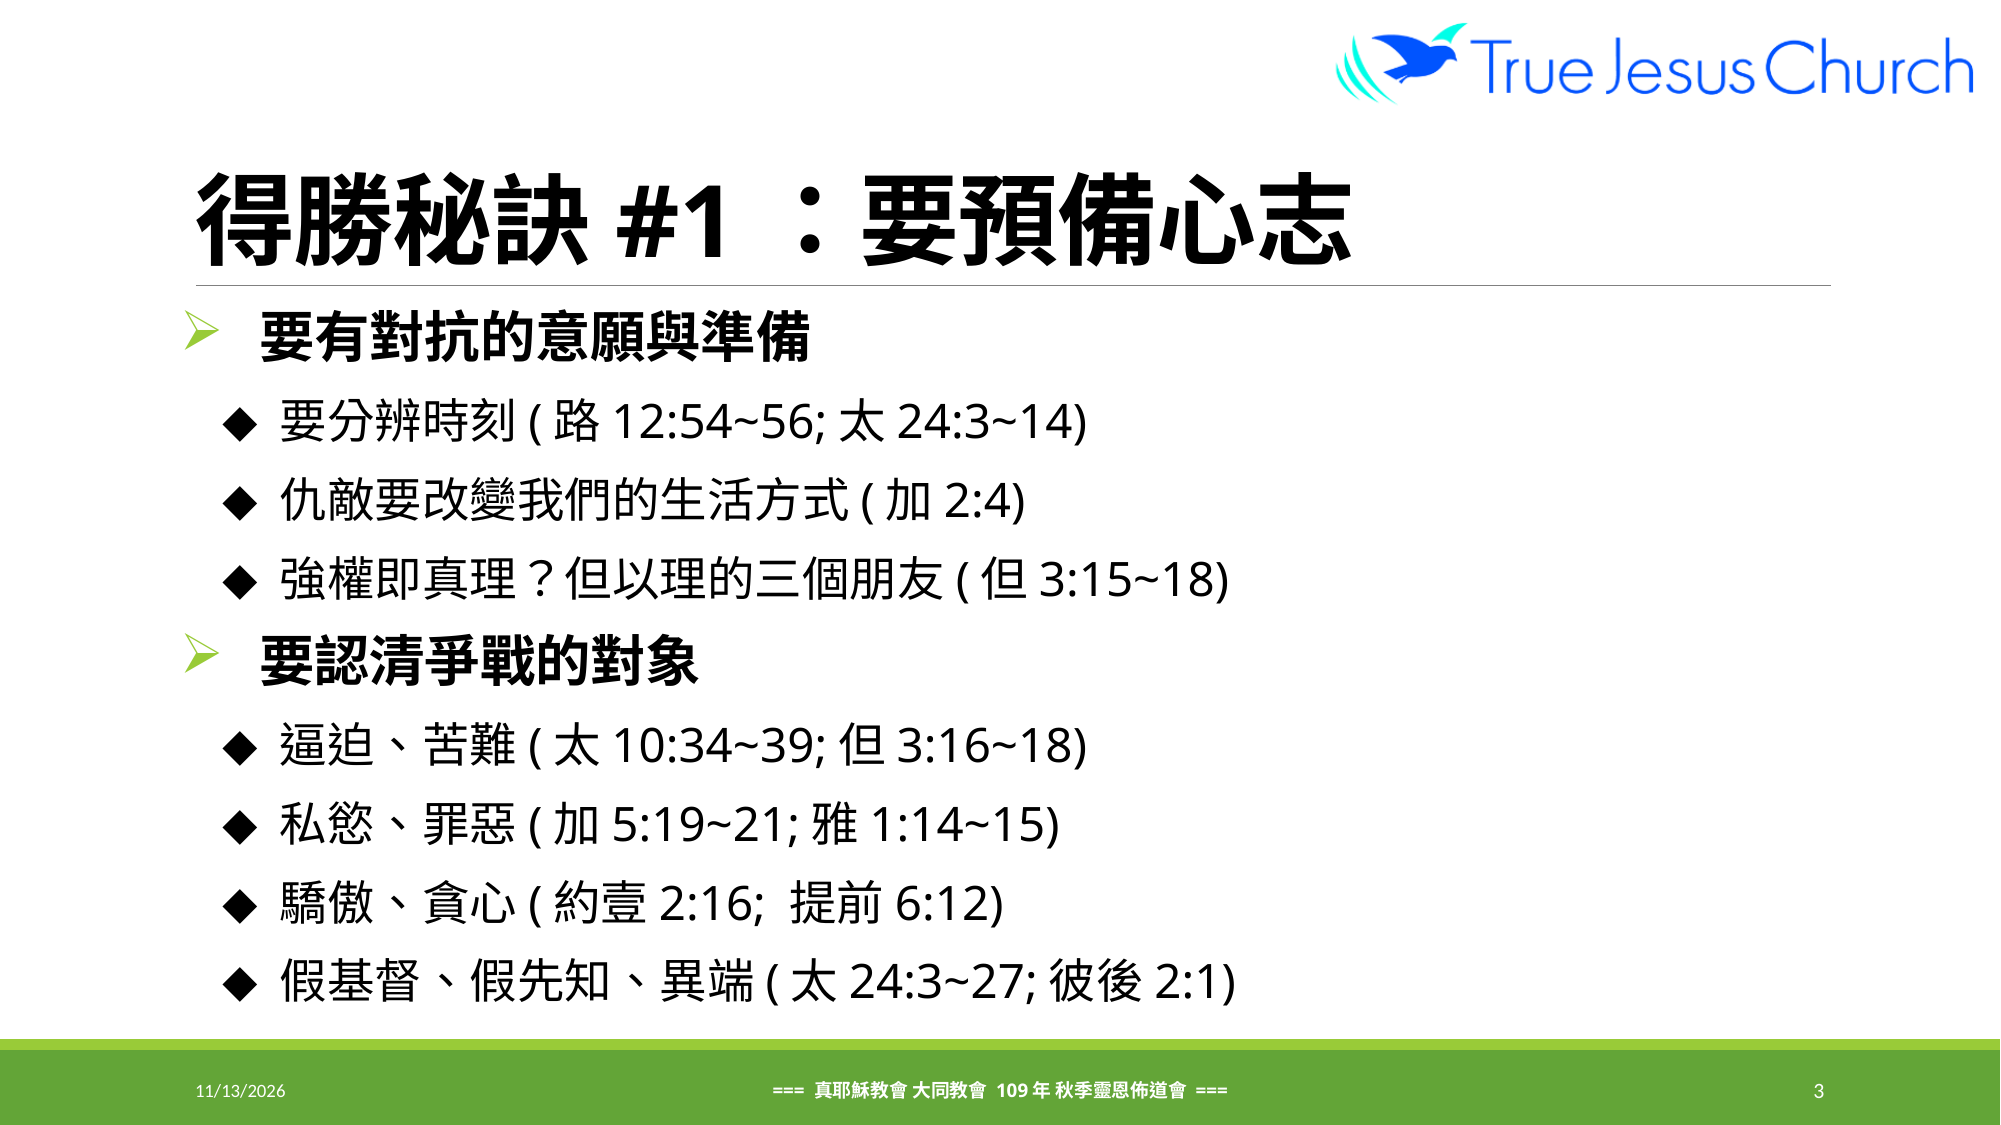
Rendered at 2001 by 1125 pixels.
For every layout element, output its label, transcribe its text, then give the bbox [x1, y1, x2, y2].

footer === 真耶穌教會 大同教會 109年 秋季靈恩佈道會 === [604, 1059, 1396, 1120]
slide_number 3 [1624, 1059, 1840, 1120]
title 得勝秘訣#1：要預備心志 [180, 128, 1830, 285]
list 要有對抗的意願與準備 ◆ 要分辨時刻(路12:54~56;太24:3~14) ◆ 仇敵要改變我們的生活方式(加2:4) ◆ 強權即真理？但以理的三個朋友(但3:15~18) 要認清爭戰的對象 ◆ 逼迫、苦難(太10:34~39;但3:16~18) ◆ 私慾、罪惡(加5:19~21;雅1:14~15) ◆ 驕傲、貪心(約壹2:16; 提前6:12) ◆ 假基督、假先知、異端(太24:3~27;彼後2:1) [180, 302, 1853, 1018]
picture [1317, 0, 2000, 119]
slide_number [180, 1059, 586, 1120]
